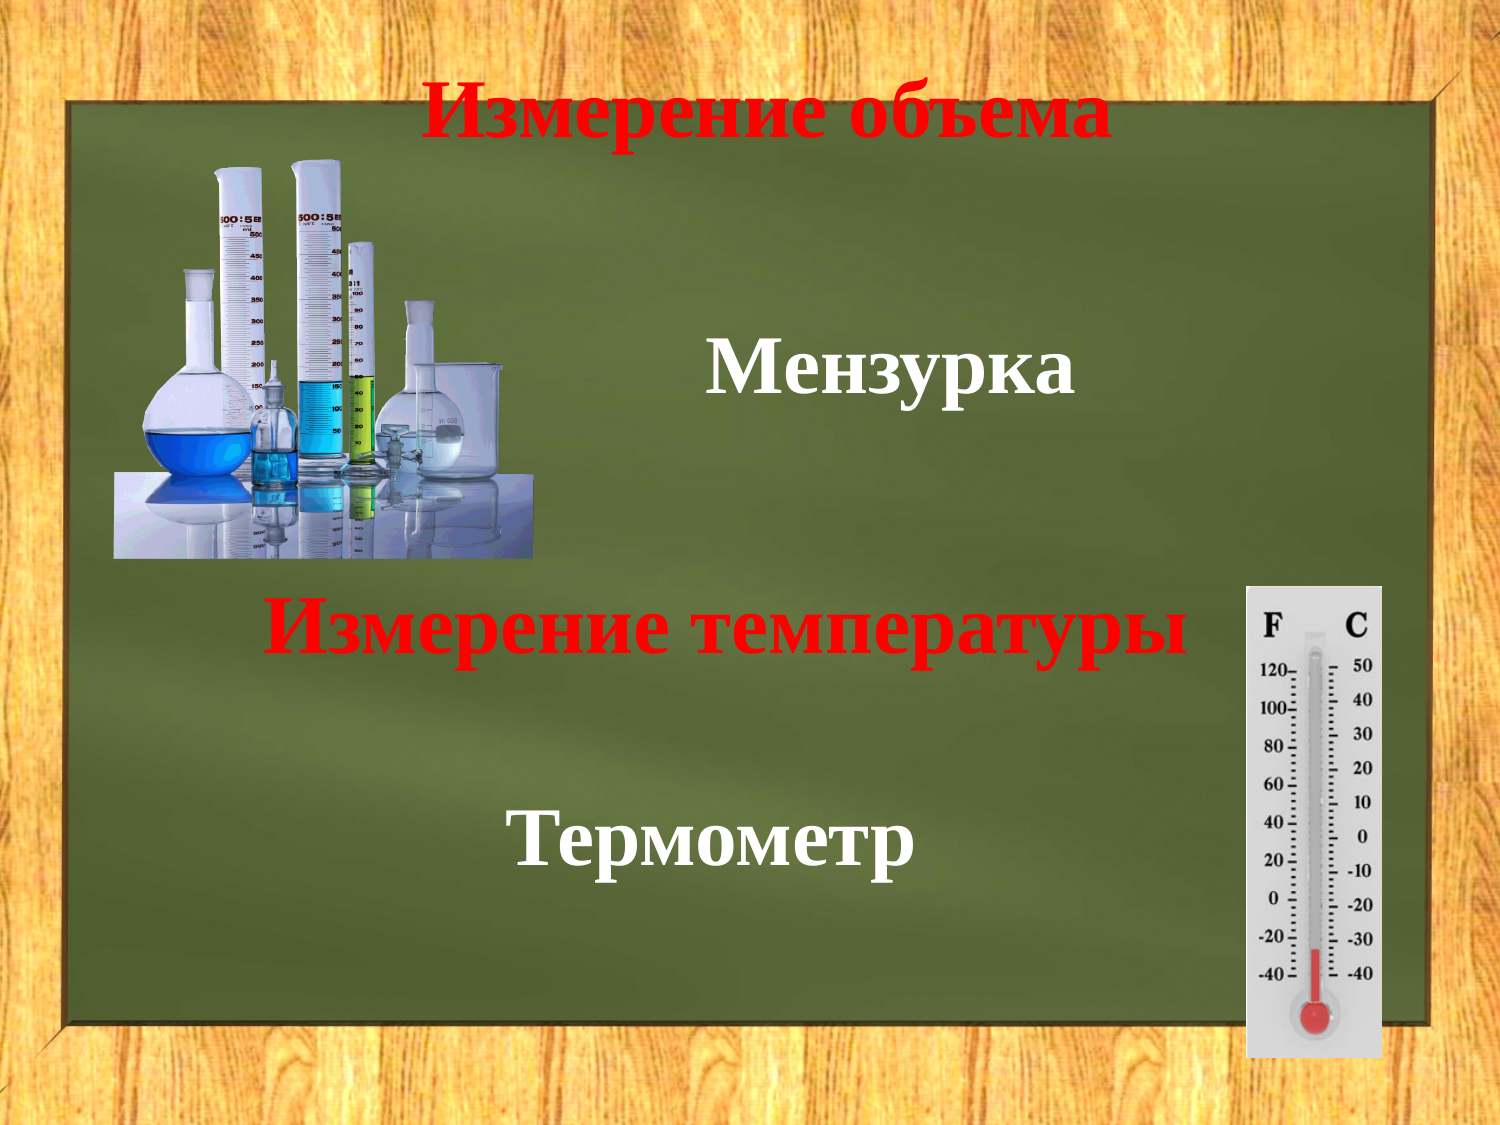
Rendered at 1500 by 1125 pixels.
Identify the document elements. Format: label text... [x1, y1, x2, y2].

text_box Мензурка [690, 302, 1394, 418]
text_box Термометр [360, 775, 1064, 890]
picture [0, 0, 1500, 1125]
text_box Измерение объема [70, 46, 1465, 162]
text_box Измерение температуры [29, 562, 1424, 678]
